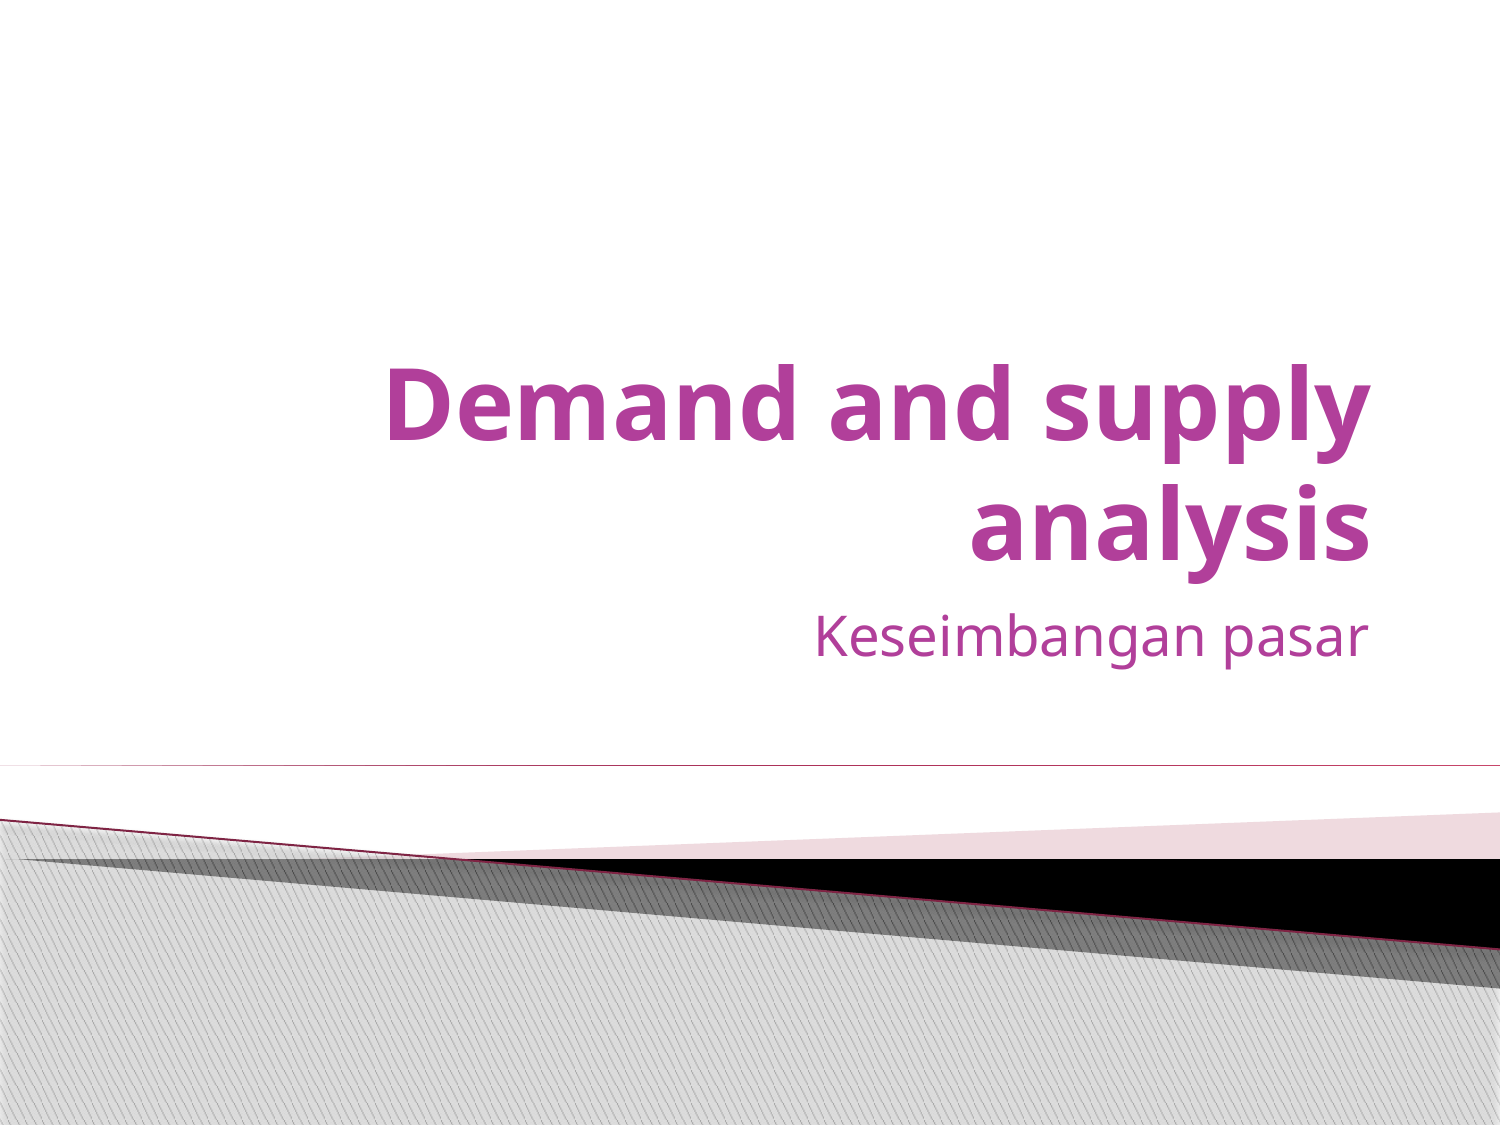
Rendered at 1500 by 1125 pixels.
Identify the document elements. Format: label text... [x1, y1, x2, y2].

picture [5, 859, 1500, 989]
title Demand and supply analysis [112, 287, 1388, 588]
subtitle Keseimbangan pasar [112, 592, 1388, 790]
